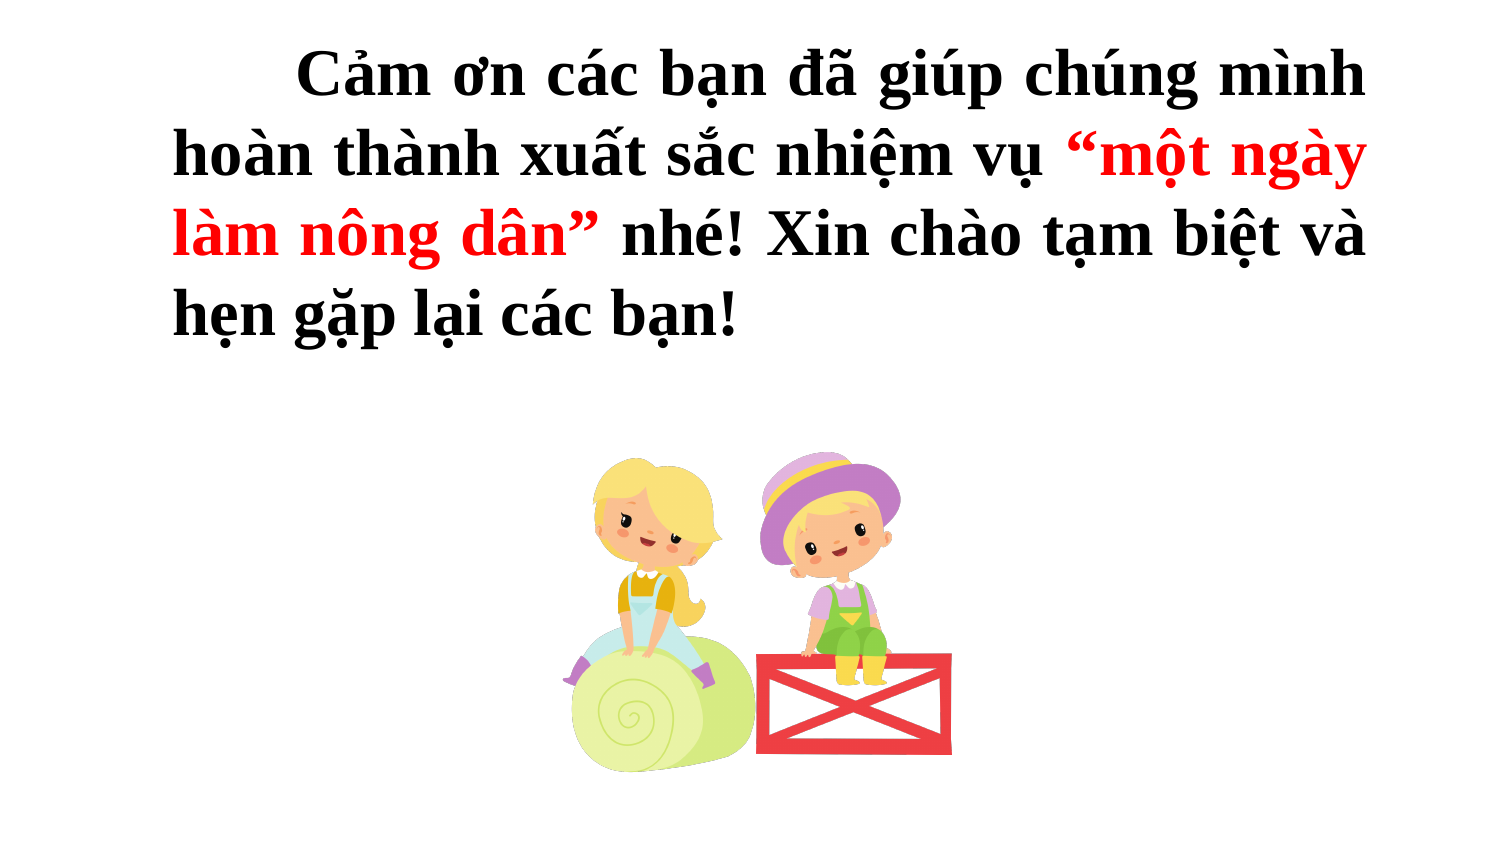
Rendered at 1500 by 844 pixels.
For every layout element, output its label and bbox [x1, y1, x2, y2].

picture [562, 452, 952, 774]
text_box [157, 14, 1403, 438]
